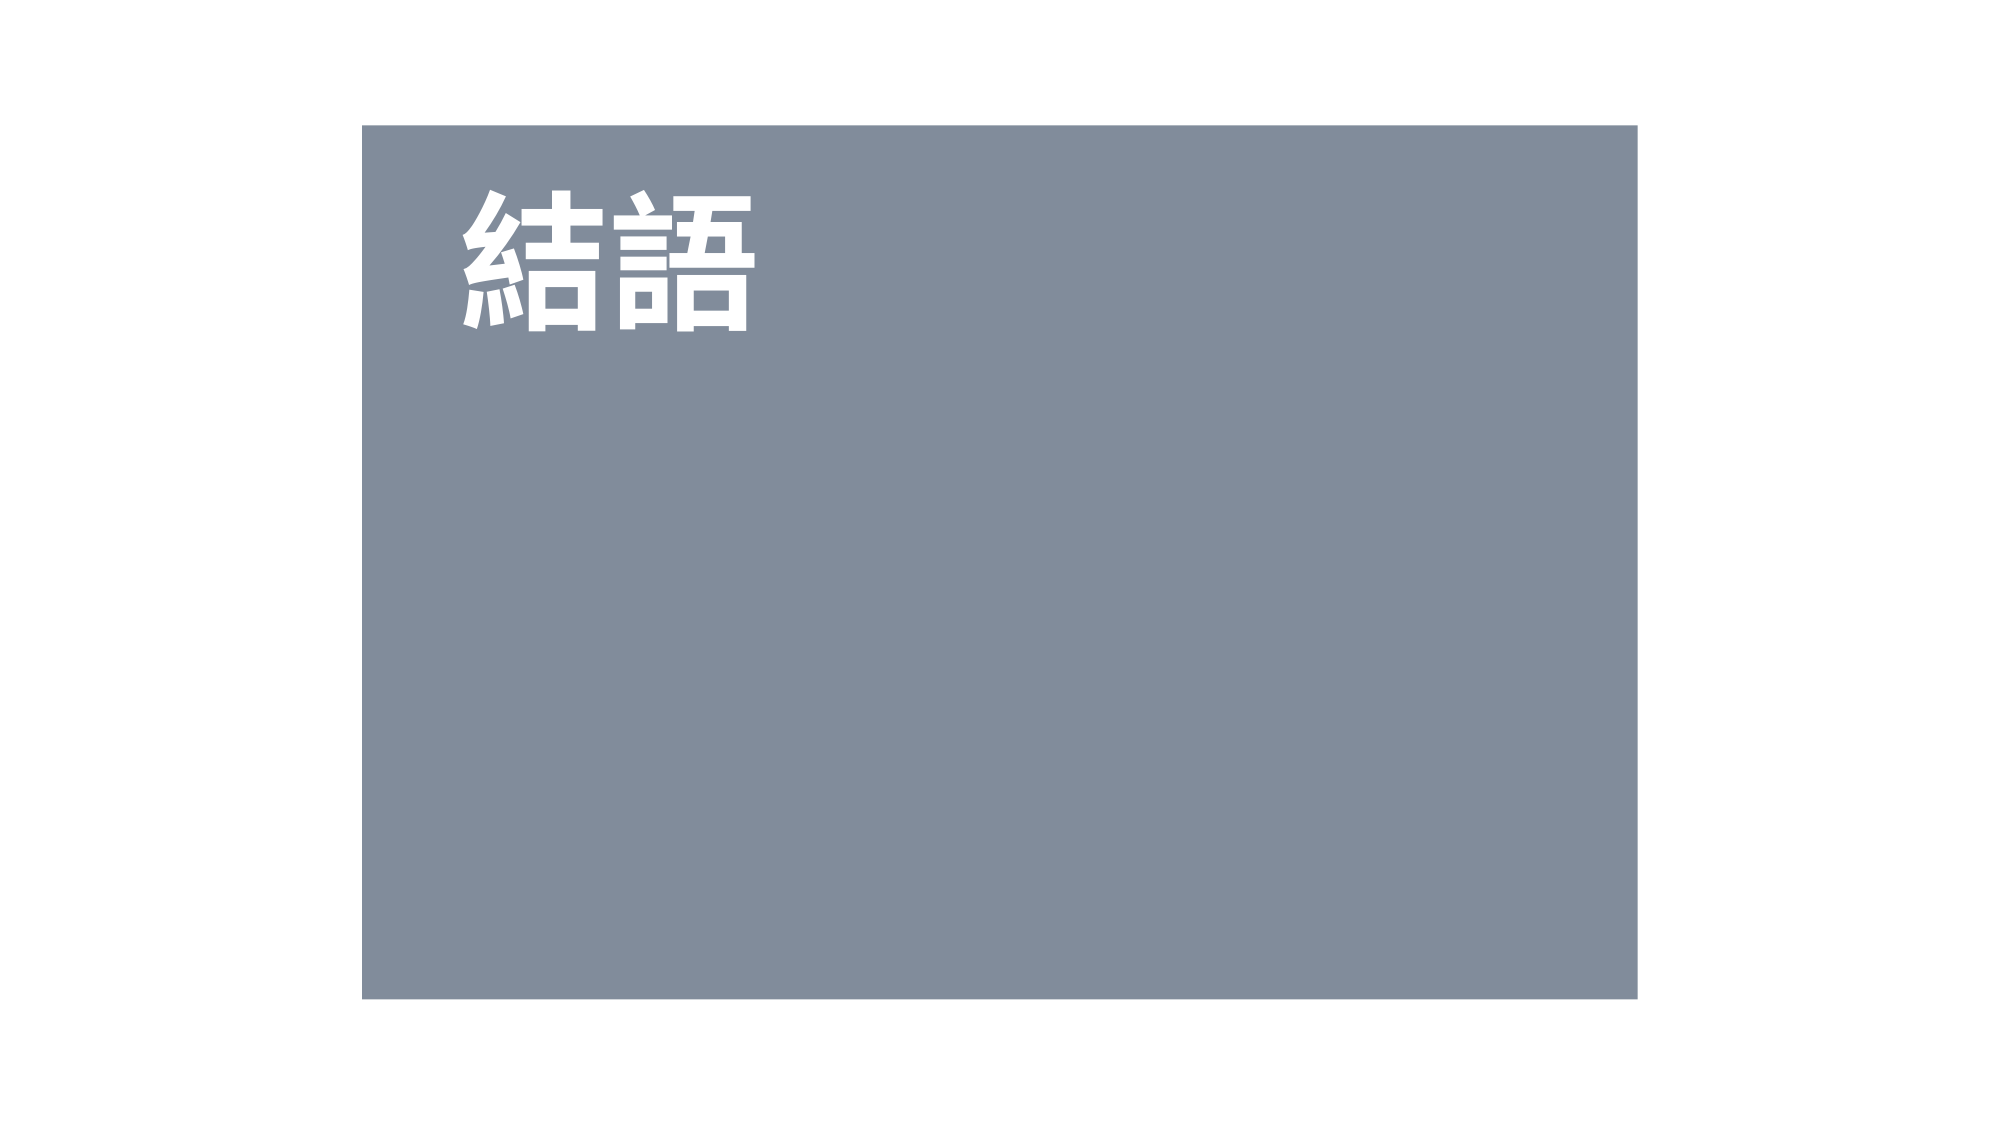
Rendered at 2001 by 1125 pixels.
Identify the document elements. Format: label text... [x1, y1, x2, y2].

text_box 結語 [444, 160, 823, 401]
text_box [361, 124, 1639, 1000]
